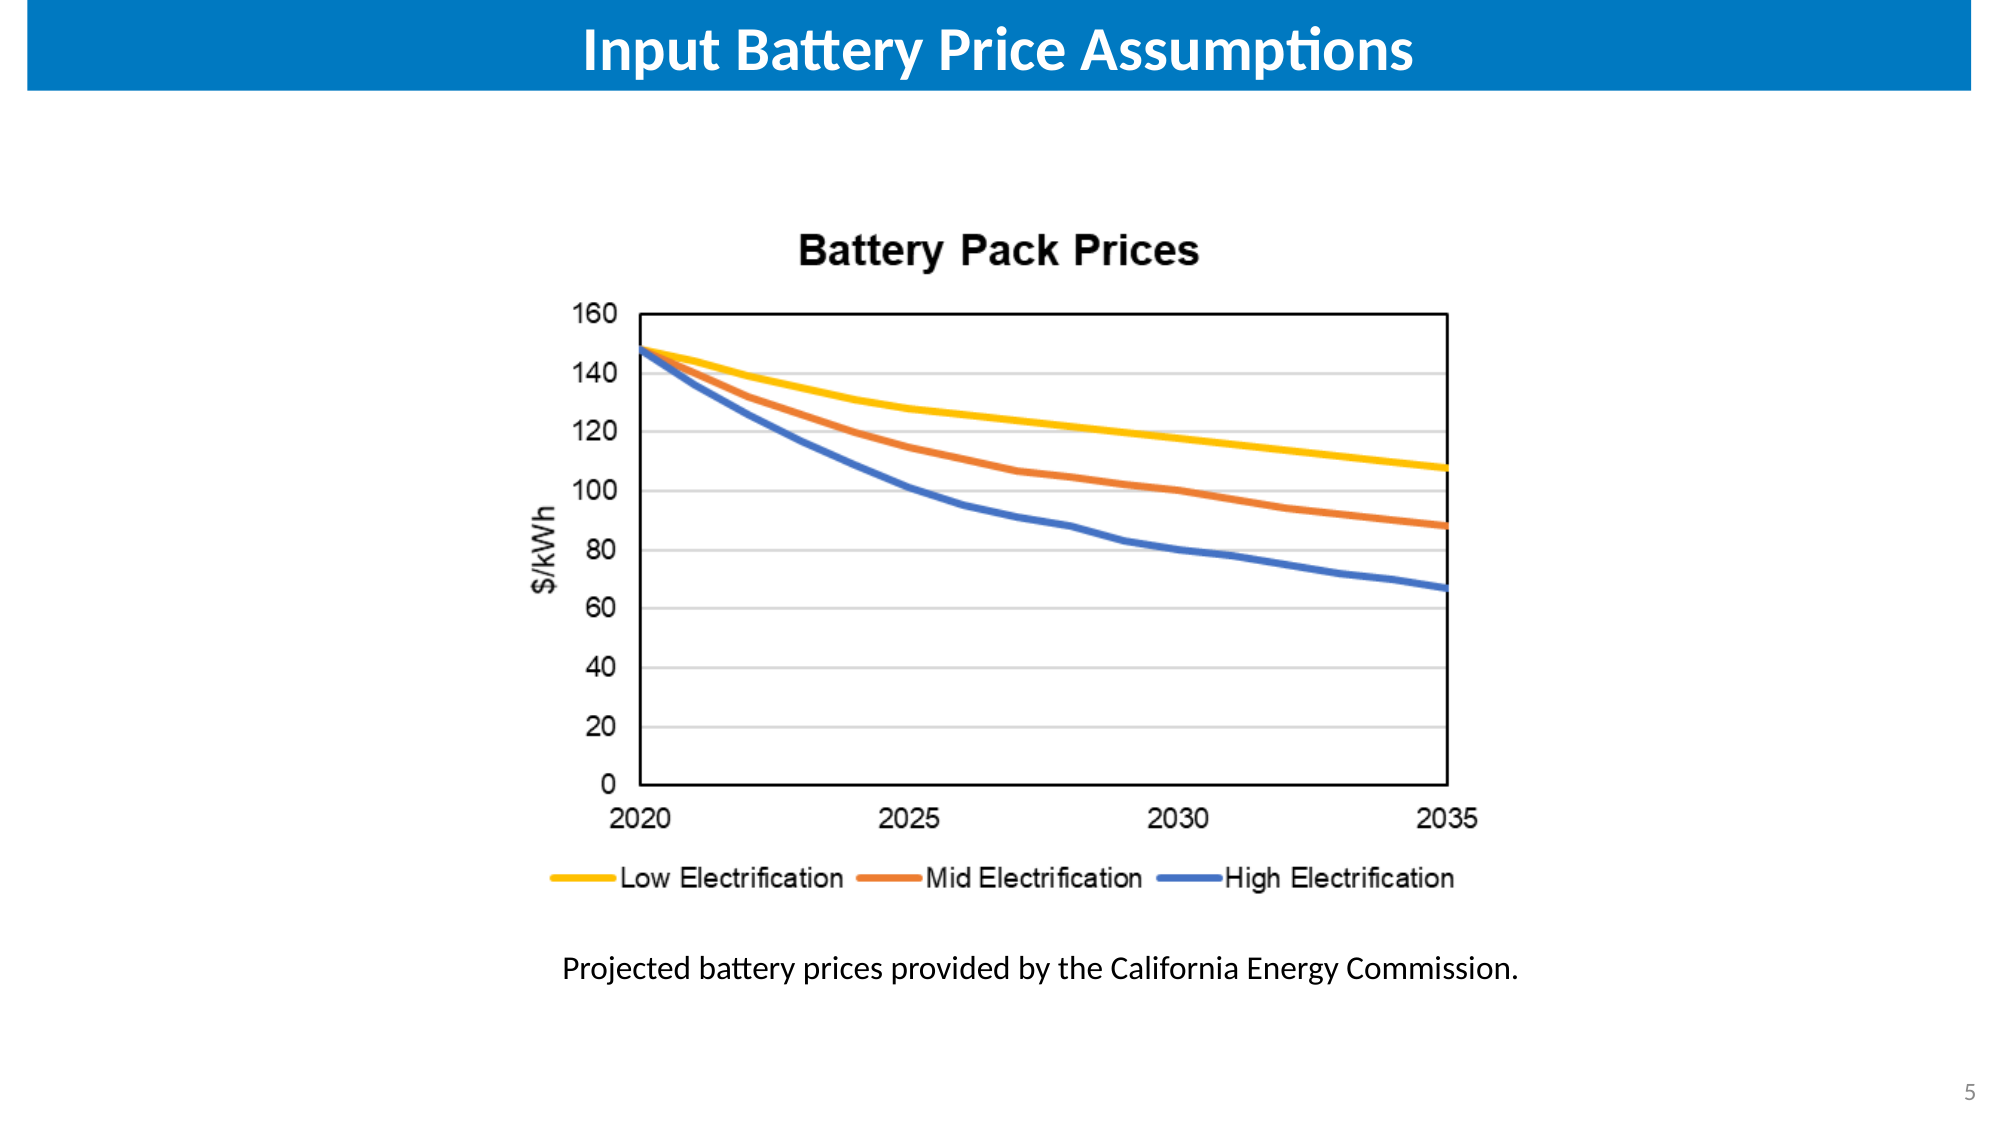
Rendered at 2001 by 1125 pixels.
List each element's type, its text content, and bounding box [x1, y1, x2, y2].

text_box Projected battery prices provided by the California Energy Commission. [340, 939, 1750, 994]
picture [486, 203, 1513, 922]
title Input Battery Price Assumptions [27, 0, 1972, 91]
slide_number 5 [1541, 1060, 1992, 1121]
